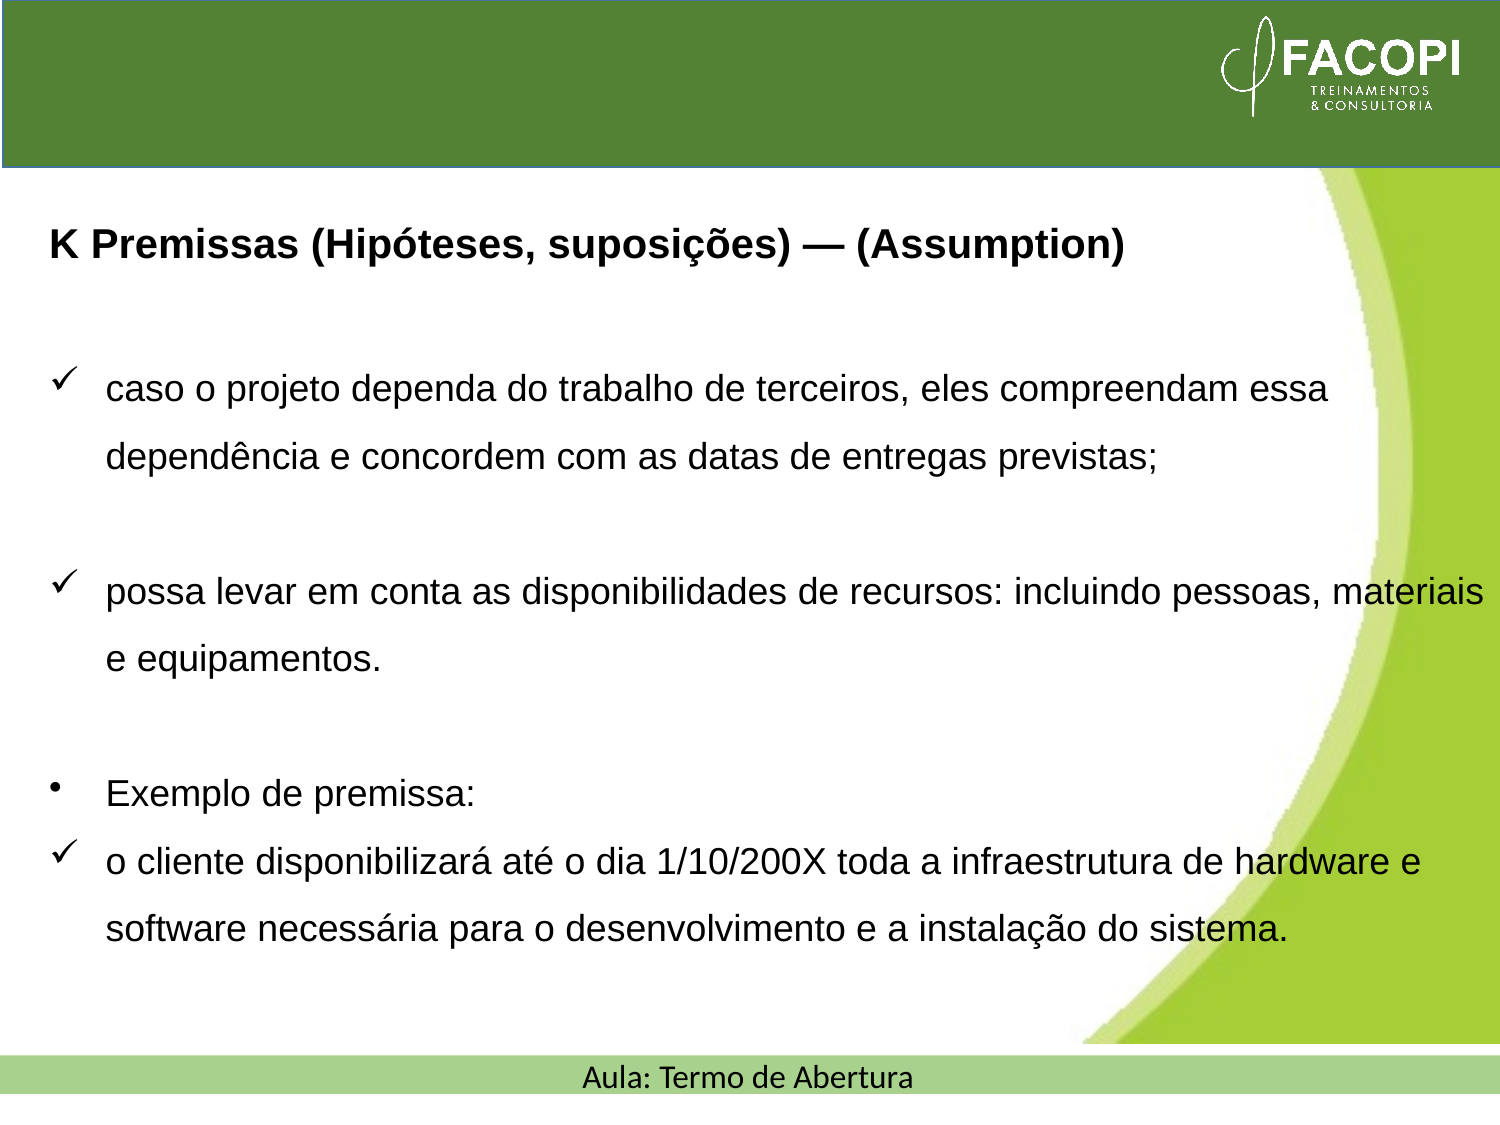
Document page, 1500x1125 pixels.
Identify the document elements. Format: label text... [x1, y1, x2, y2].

picture [1068, 0, 1500, 1044]
text_box [2, 0, 1068, 168]
text_box K Premissas (Hipóteses, suposições) — (Assumption) caso o projeto dependa do trabalho de terceiros, eles compreendam essa dependência e concordem com as datas de entregas previstas; possa levar em conta as disponibilidades de recursos: incluindo pessoas, materiais e equipamentos. Exemplo de premissa: o cliente disponibilizará até o dia 1/10/200X toda a infraestrutura de hardware e software necessária para o desenvolvimento e a instalação do sistema. [0, 184, 1068, 957]
text_box Aula: Termo de Abertura [0, 1054, 1500, 1095]
